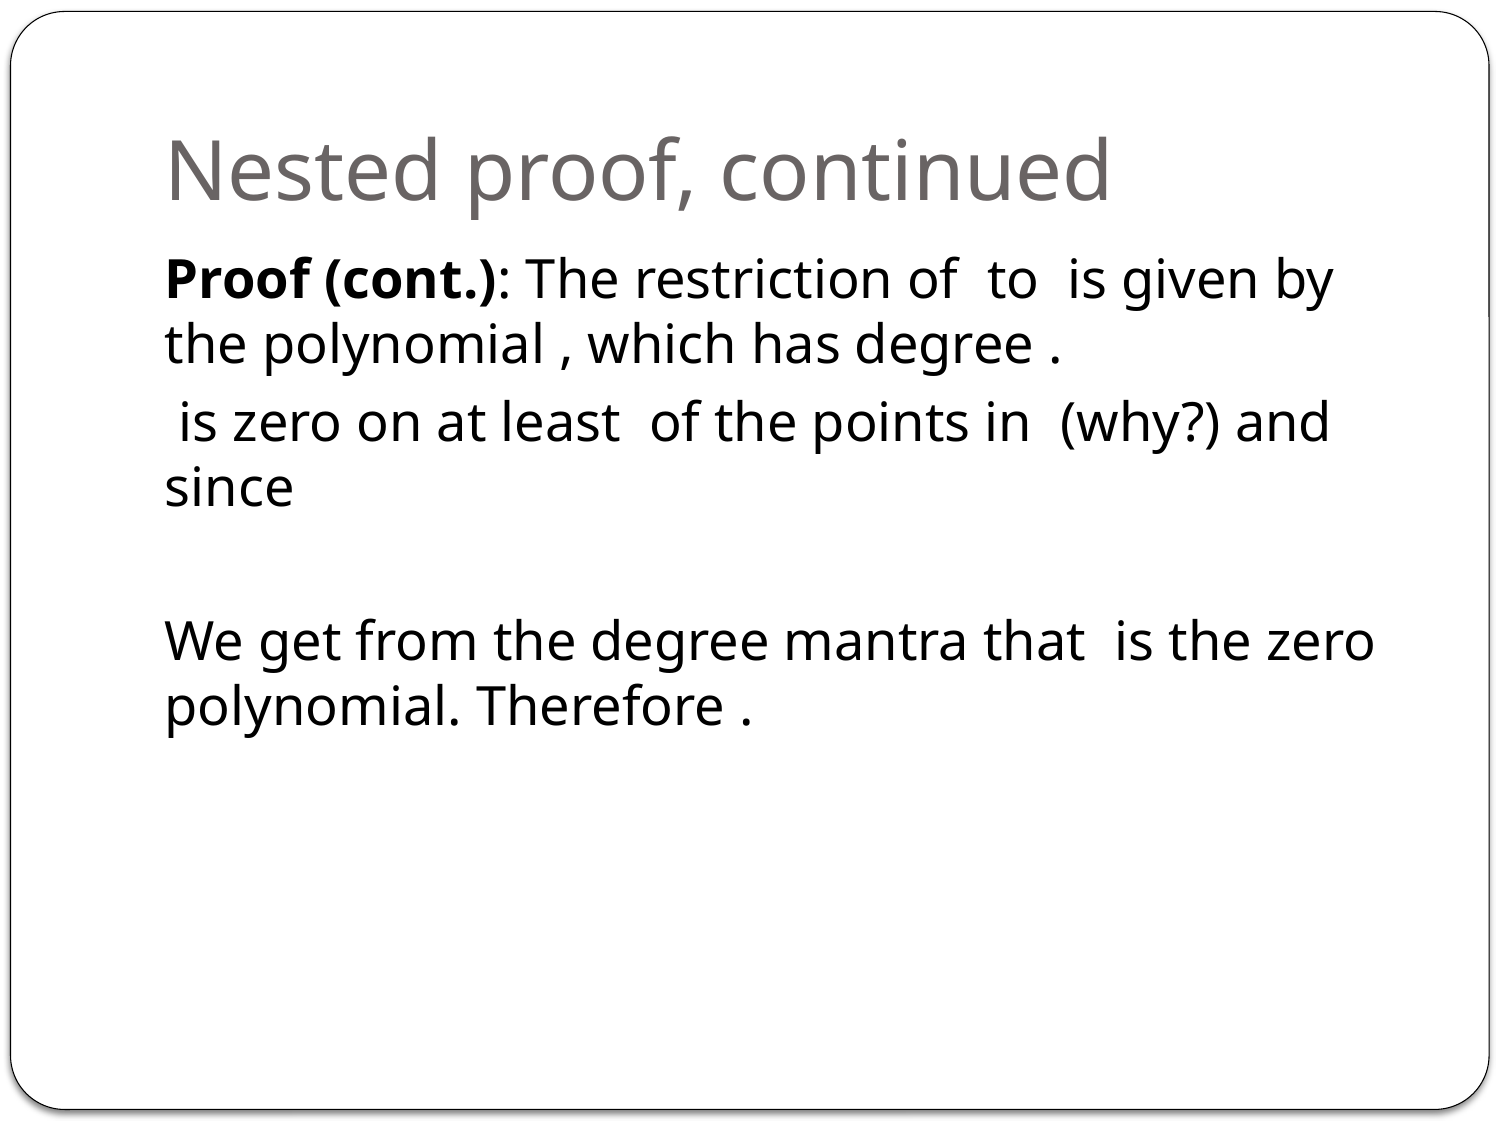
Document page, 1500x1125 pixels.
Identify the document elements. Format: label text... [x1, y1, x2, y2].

title Nested proof, continued [150, 45, 1425, 233]
